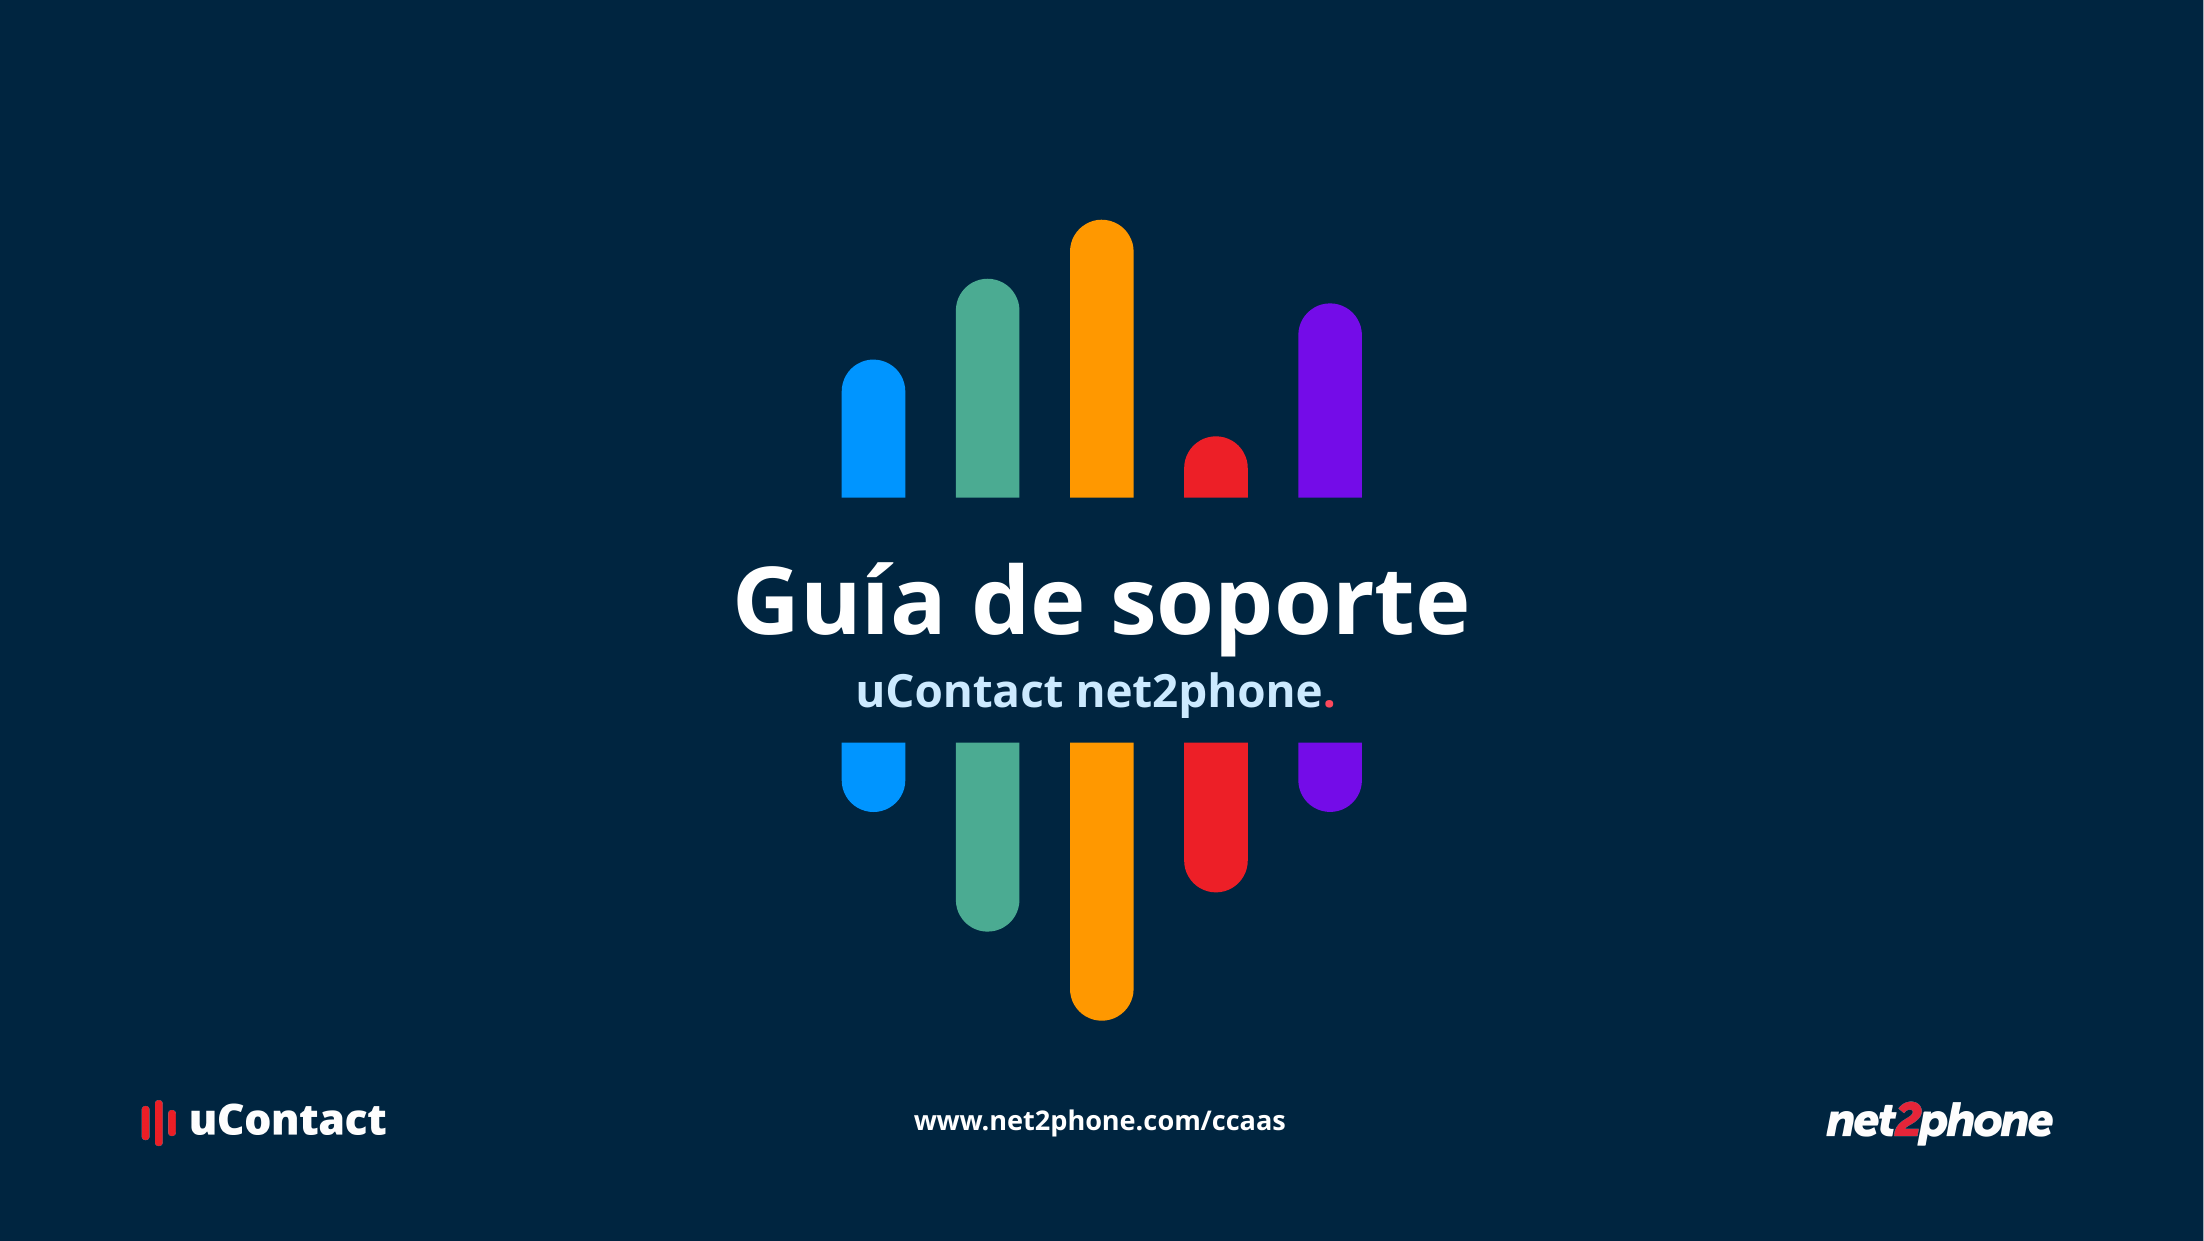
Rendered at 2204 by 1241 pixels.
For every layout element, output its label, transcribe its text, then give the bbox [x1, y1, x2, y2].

picture [128, 1078, 399, 1168]
text_box Guía de soporte uContact net2phone. [1367, 497, 1980, 743]
text_box Guía de soporte uContact net2phone. [223, 497, 836, 743]
picture [1808, 1079, 2072, 1169]
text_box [841, 219, 1363, 1021]
text_box www.net2phone.com/ccaas [643, 1085, 1556, 1159]
